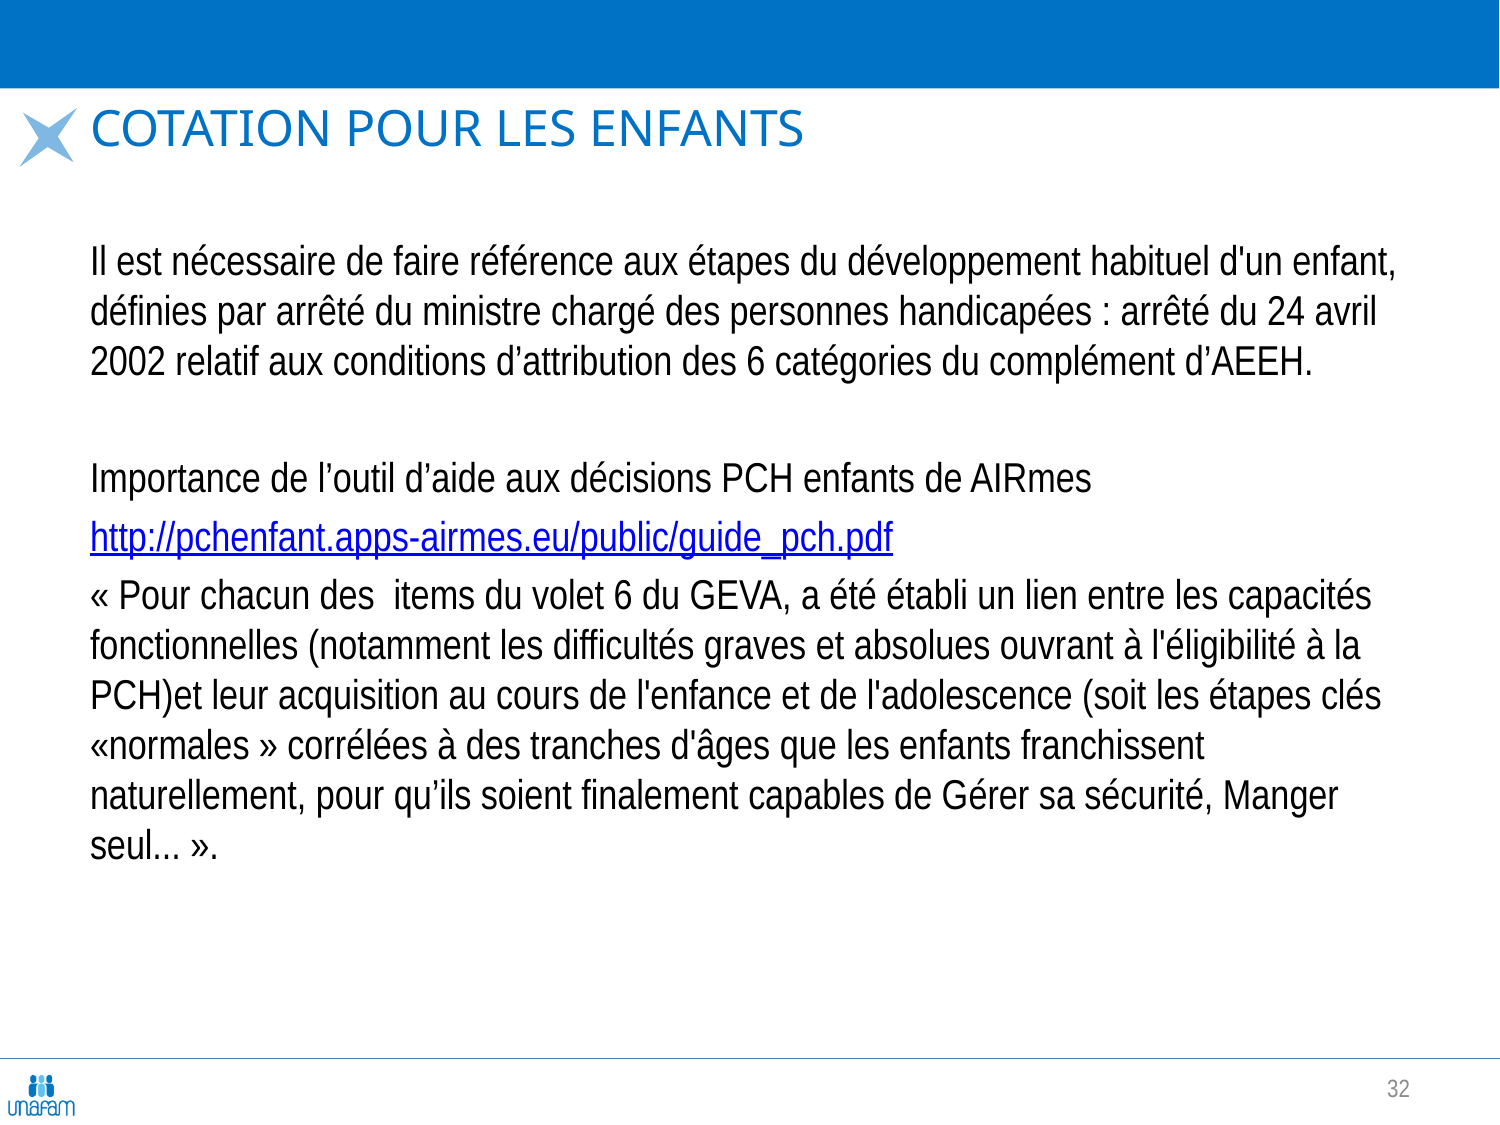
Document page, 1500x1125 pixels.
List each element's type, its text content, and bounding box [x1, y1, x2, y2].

title Cotation pour les enfants [75, 89, 1425, 220]
slide_number 32 [1074, 1057, 1425, 1118]
picture [4, 1070, 79, 1118]
list Il est nécessaire de faire référence aux étapes du développement habituel d'un enfant, définies par arrêté du ministre chargé des personnes handicapées : arrêté du 24 avril 2002 relatif aux conditions d’attribution des 6 catégories du complément d’AEEH. Importance de l’outil d’aide aux décisions PCH enfants de AIRmes http://pchenfant.apps-airmes.eu/public/guide_pch.pdf « Pour chacun des items du volet 6 du GEVA, a été établi un lien entre les capacités fonctionnelles (notamment les difficultés graves et absolues ouvrant à l'éligibilité à la PCH)et leur acquisition au cours de l'enfance et de l'adolescence (soit les étapes clés «normales » corrélées à des tranches d'âges que les enfants franchissent naturellement, pour qu’ils soient finalement capables de Gérer sa sécurité, Manger seul... ». [75, 226, 1425, 1024]
